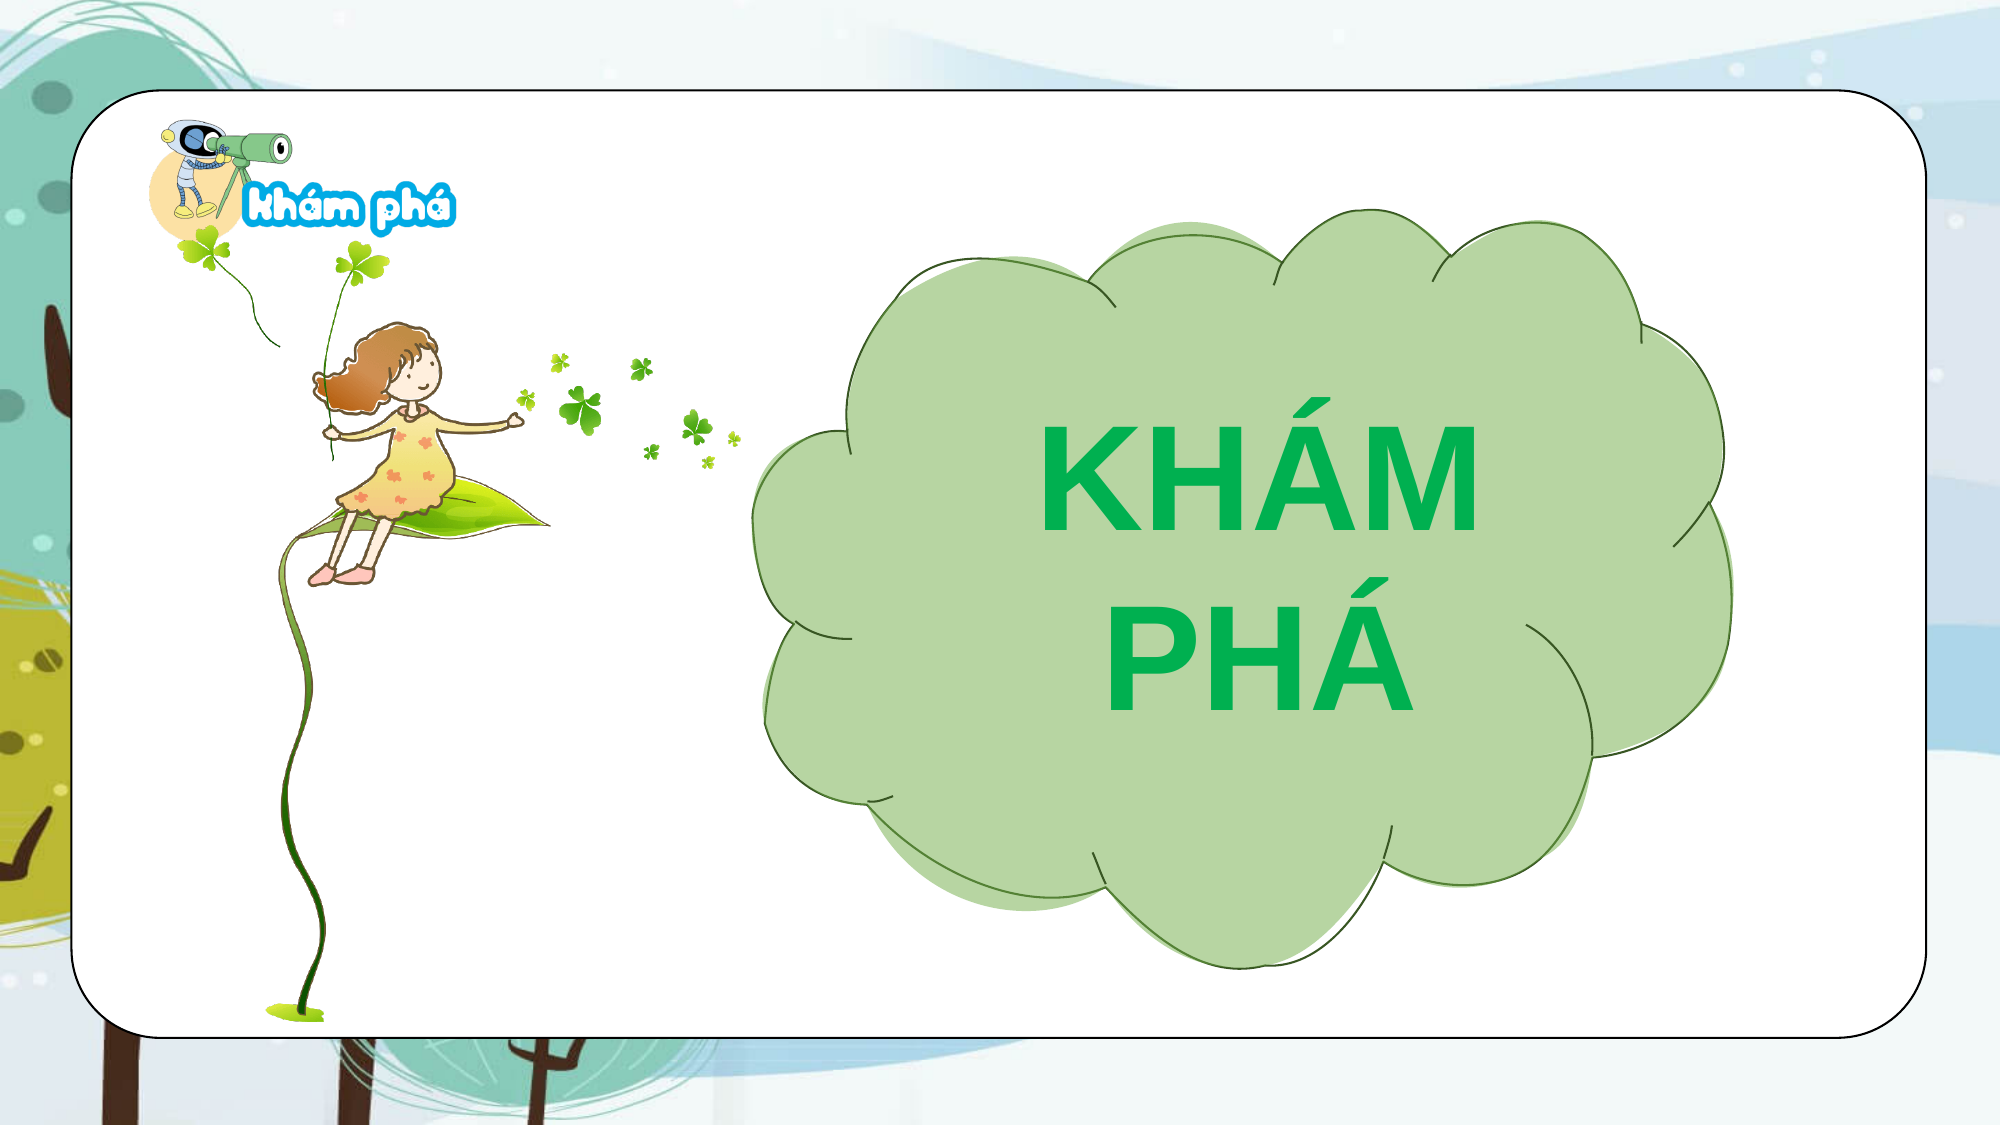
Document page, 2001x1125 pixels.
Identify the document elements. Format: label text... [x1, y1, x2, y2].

text_box KHÁM PHÁ [857, 373, 1663, 748]
picture [0, 0, 2000, 1125]
text_box [751, 209, 1734, 969]
